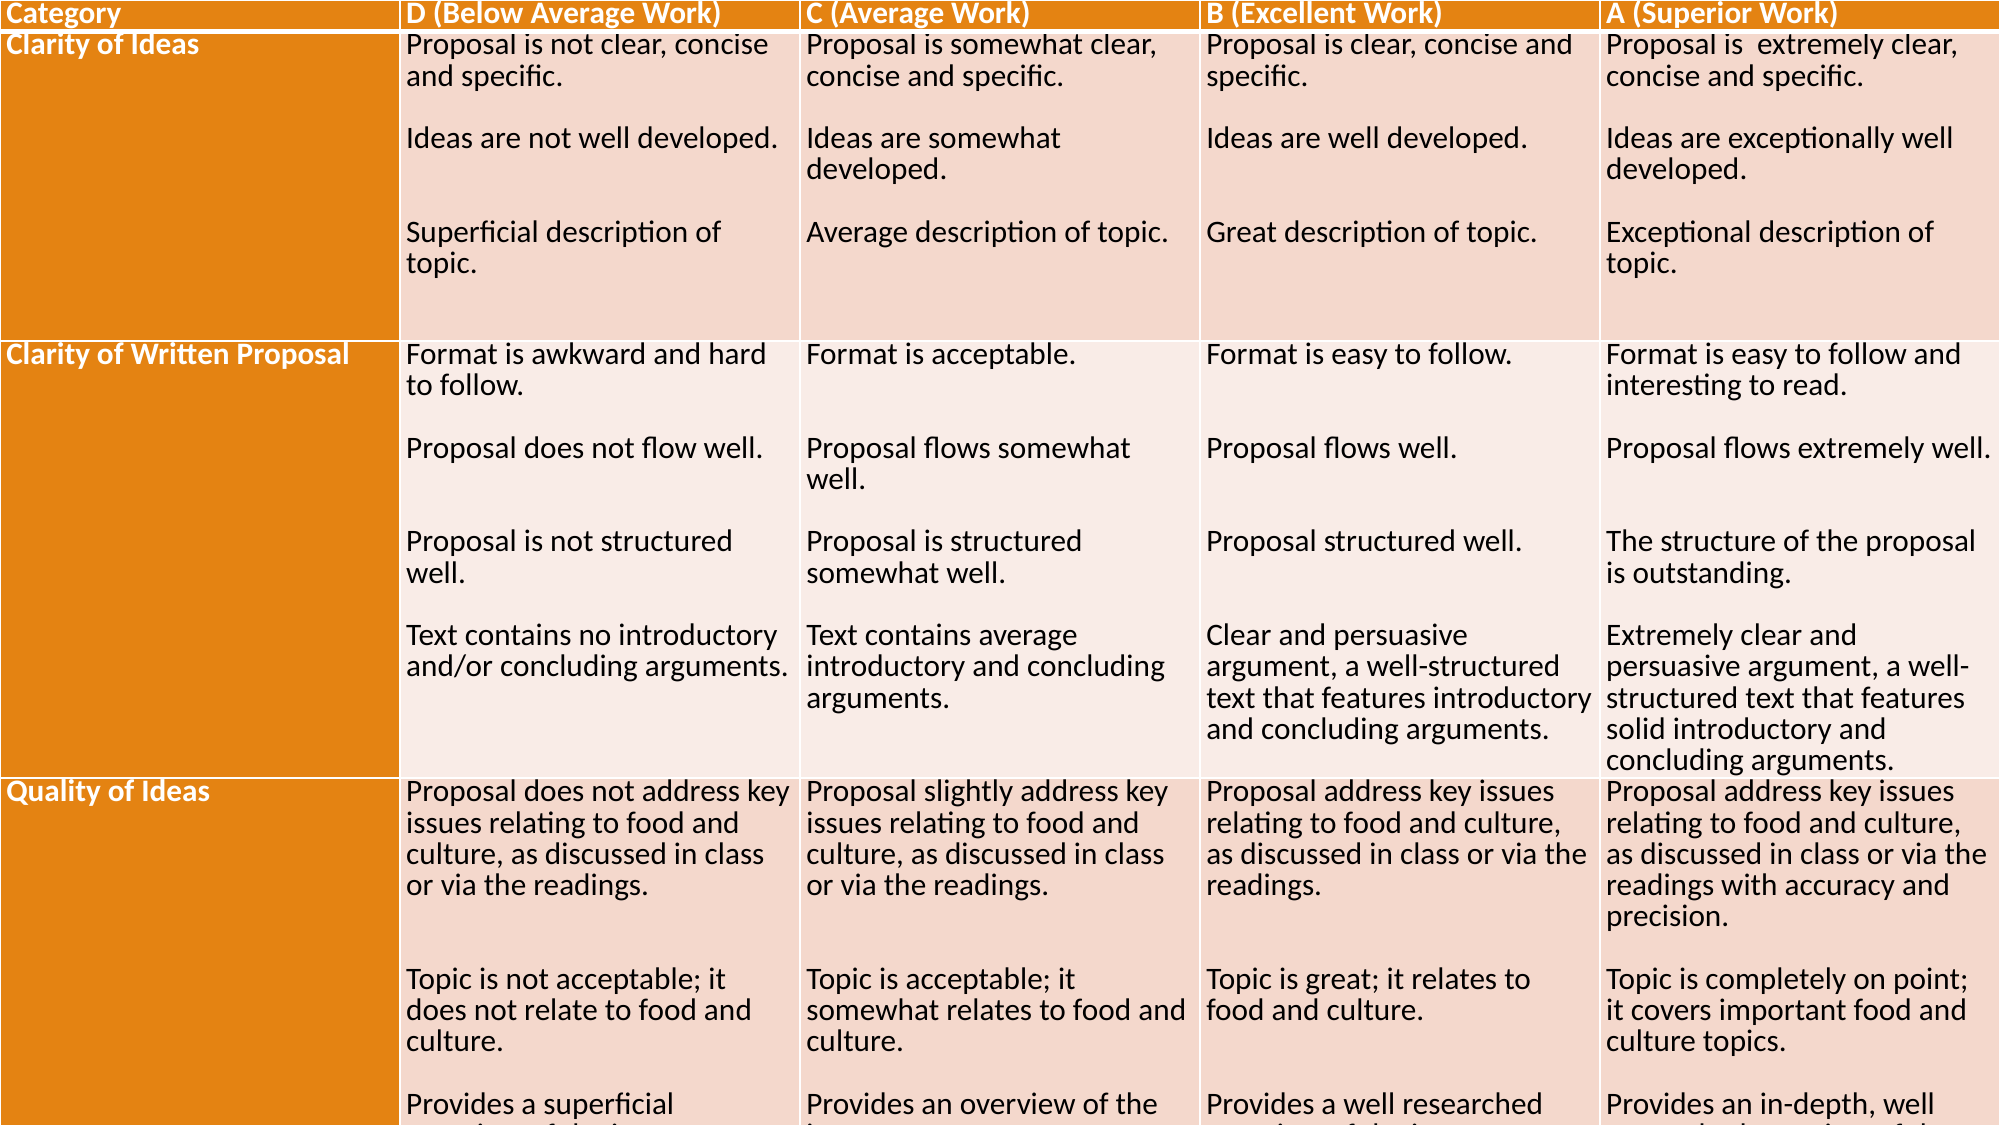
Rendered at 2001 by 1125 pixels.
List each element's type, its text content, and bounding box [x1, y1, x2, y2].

table_cell Format is easy to follow. Proposal flows well. Proposal structured well. Clear and persuasive argument, a well-structured text that features introductory and concluding arguments. [1201, 342, 1599, 777]
table_cell Proposal does not address key issues relating to food and culture, as discussed in class or via the readings. Topic is not acceptable; it does not relate to food and culture. Provides a superficial overview of the issue. Superficial justification for topic. Superficial or no identification of central argument for final paper. Superficial or no demonstration of how you will support your thesis statement for the final paper. [401, 779, 799, 1125]
table_cell Clarity of Written Proposal [1, 342, 399, 777]
table_cell Proposal is clear, concise and specific. Ideas are well developed. Great description of topic. [1201, 34, 1599, 340]
table_header A (Superior Work) [1601, 1, 1999, 29]
table_header D (Below Average Work) [401, 1, 799, 29]
table_header C (Average Work) [801, 1, 1199, 29]
table_header B (Excellent Work) [1201, 1, 1599, 29]
table_cell Proposal slightly address key issues relating to food and culture, as discussed in class or via the readings. Topic is acceptable; it somewhat relates to food and culture. Provides an overview of the issue. Average justification for topic. Average identification of central argument for final paper. Average demonstration of how you will support your thesis statement for the final paper. [801, 779, 1199, 1125]
table_cell Quality of Ideas [1, 779, 399, 1125]
table_cell Proposal address key issues relating to food and culture, as discussed in class or via the readings with accuracy and precision. Topic is completely on point; it covers important food and culture topics. Provides an in-depth, well researched overview of the topic. Exceptional justification for topic. Exceptional and completely on point identification of central argument for final paper. Exceptional and completely on point demonstration of how you will support your thesis statement for the final paper. [1601, 779, 1999, 1125]
table_cell Proposal address key issues relating to food and culture, as discussed in class or via the readings. Topic is great; it relates to food and culture. Provides a well researched overview of the issue. Great justification for topic. Excellent identification of central argument for final paper. Great demonstration of how you will support your thesis statement for the final paper. [1201, 779, 1599, 1125]
table_cell Proposal is extremely clear, concise and specific. Ideas are exceptionally well developed. Exceptional description of topic. [1601, 34, 1999, 340]
table_cell Format is easy to follow and interesting to read. Proposal flows extremely well. The structure of the proposal is outstanding. Extremely clear and persuasive argument, a well-structured text that features solid introductory and concluding arguments. [1601, 342, 1999, 777]
table_cell Format is awkward and hard to follow. Proposal does not flow well. Proposal is not structured well. Text contains no introductory and/or concluding arguments. [401, 342, 799, 777]
table_cell Format is acceptable. Proposal flows somewhat well. Proposal is structured somewhat well. Text contains average introductory and concluding arguments. [801, 342, 1199, 777]
table_cell Clarity of Ideas [1, 34, 399, 340]
table_cell Proposal is not clear, concise and specific. Ideas are not well developed. Superficial description of topic. [401, 34, 799, 340]
table_cell Proposal is somewhat clear, concise and specific. Ideas are somewhat developed. Average description of topic. [801, 34, 1199, 340]
table_header Category [1, 1, 399, 29]
